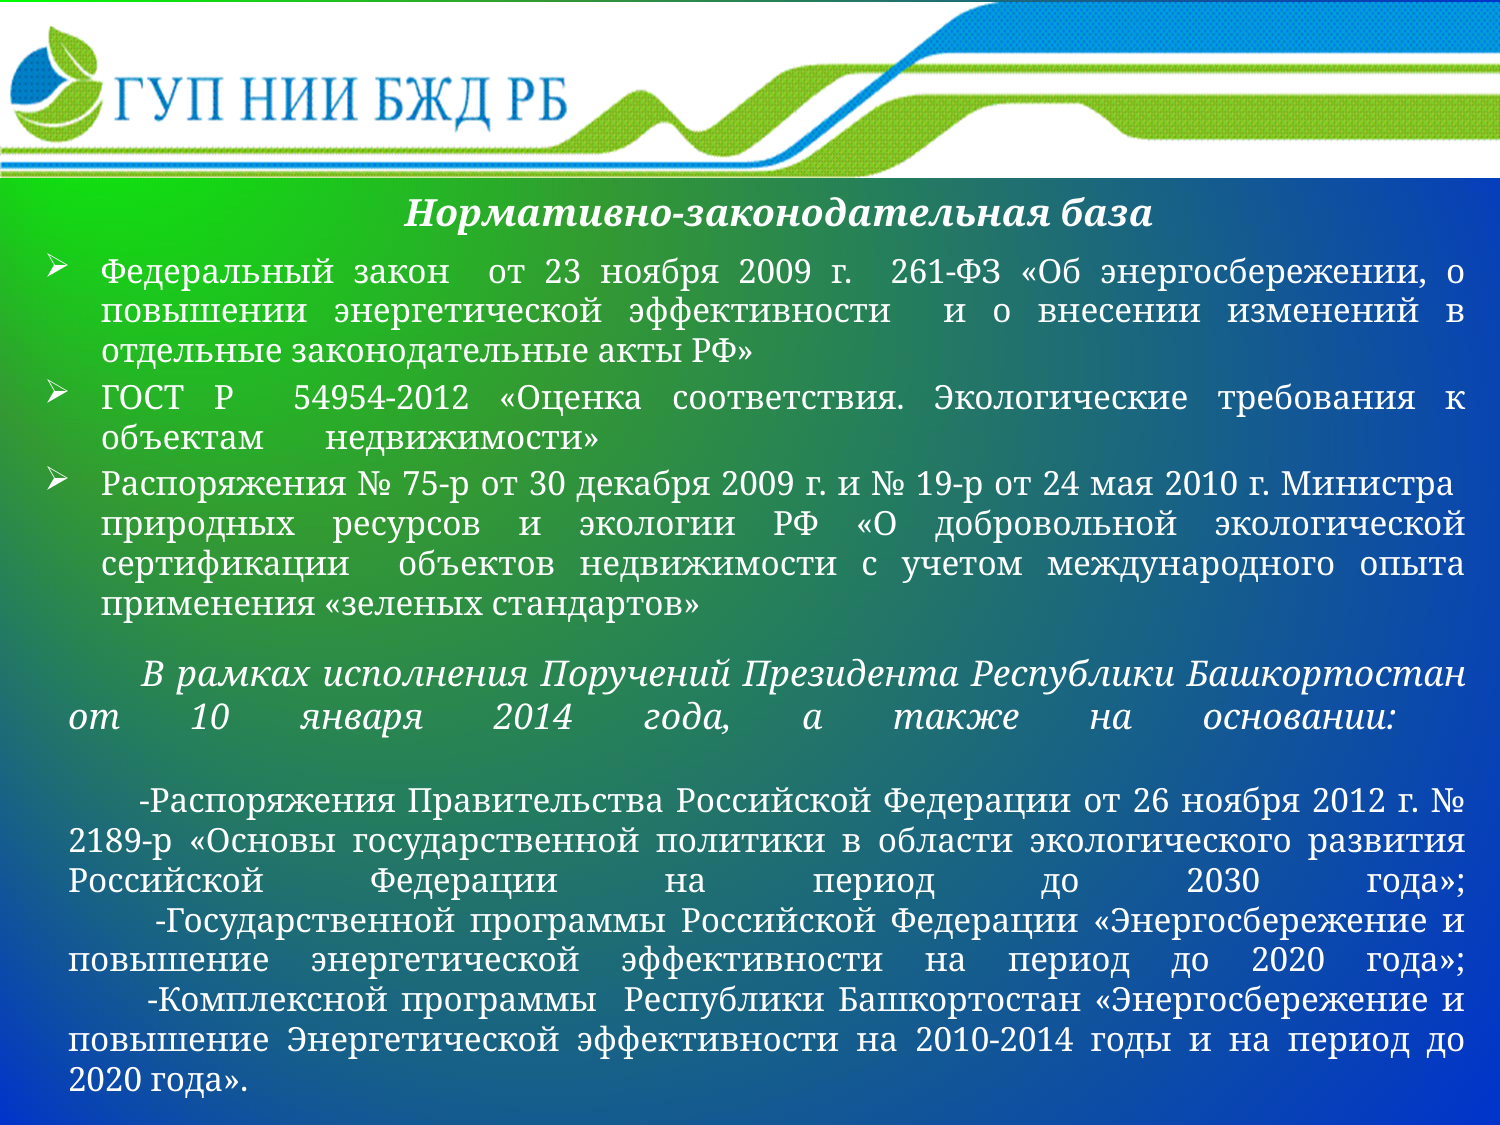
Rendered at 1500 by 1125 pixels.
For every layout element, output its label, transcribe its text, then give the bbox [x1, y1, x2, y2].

title В рамках исполнения Поручений Президента Республики Башкортостан от 10 января 2014 года, а также на основании: -Распоряжения Правительства Российской Федерации от 26 ноября 2012 г. № 2189-р «Основы государственной политики в области экологического развития Российской Федерации на период до 2030 года»; -Государственной программы Российской Федерации «Энергосбережение и повышение энергетической эффективности на период до 2020 года»; -Комплексной программы Республики Башкортостан «Энергосбережение и повышение Энергетической эффективности на 2010-2014 годы и на период до 2020 года». [52, 692, 1483, 1107]
text_box Нормативно-законодательная база [301, 185, 1258, 242]
picture [0, 0, 1500, 1125]
text_box Федеральный закон от 23 ноября 2009 г. 261-ФЗ «Об энергосбережении, о повышении энергетической эффективности и о внесении изменений в отдельные законодательные акты РФ» ГОСТ Р 54954-2012 «Оценка соответствия. Экологические требования к объектам недвижимости» Распоряжения № 75-р от 30 декабря 2009 г. и № 19-р от 24 мая 2010 г. Министра природных ресурсов и экологии РФ «О добровольной экологической сертификации объектов недвижимости с учетом международного опыта применения «зеленых стандартов» [29, 242, 1483, 654]
